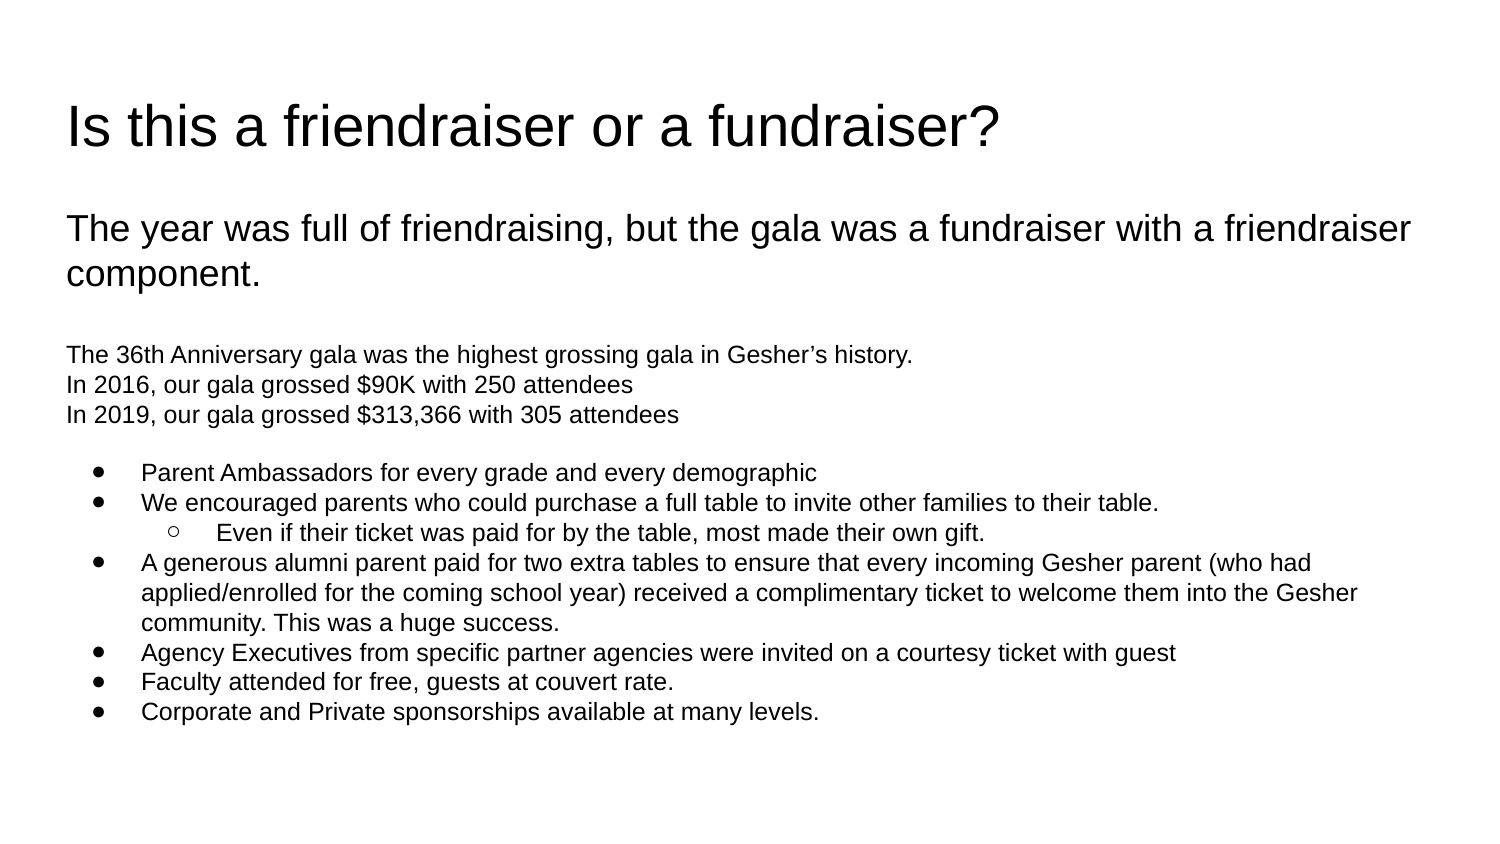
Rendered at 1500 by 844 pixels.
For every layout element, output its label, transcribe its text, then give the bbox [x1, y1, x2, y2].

title Is this a friendraiser or a fundraiser? [51, 72, 1449, 167]
list The year was full of friendraising, but the gala was a fundraiser with a friendraiser component. The 36th Anniversary gala was the highest grossing gala in Gesher’s history. In 2016, our gala grossed $90K with 250 attendees In 2019, our gala grossed $313,366 with 305 attendees Parent Ambassadors for every grade and every demographic We encouraged parents who could purchase a full table to invite other families to their table. Even if their ticket was paid for by the table, most made their own gift. A generous alumni parent paid for two extra tables to ensure that every incoming Gesher parent (who had applied/enrolled for the coming school year) received a complimentary ticket to welcome them into the Gesher community. This was a huge success. Agency Executives from specific partner agencies were invited on a courtesy ticket with guest Faculty attended for free, guests at couvert rate. Corporate and Private sponsorships available at many levels. [51, 189, 1449, 814]
